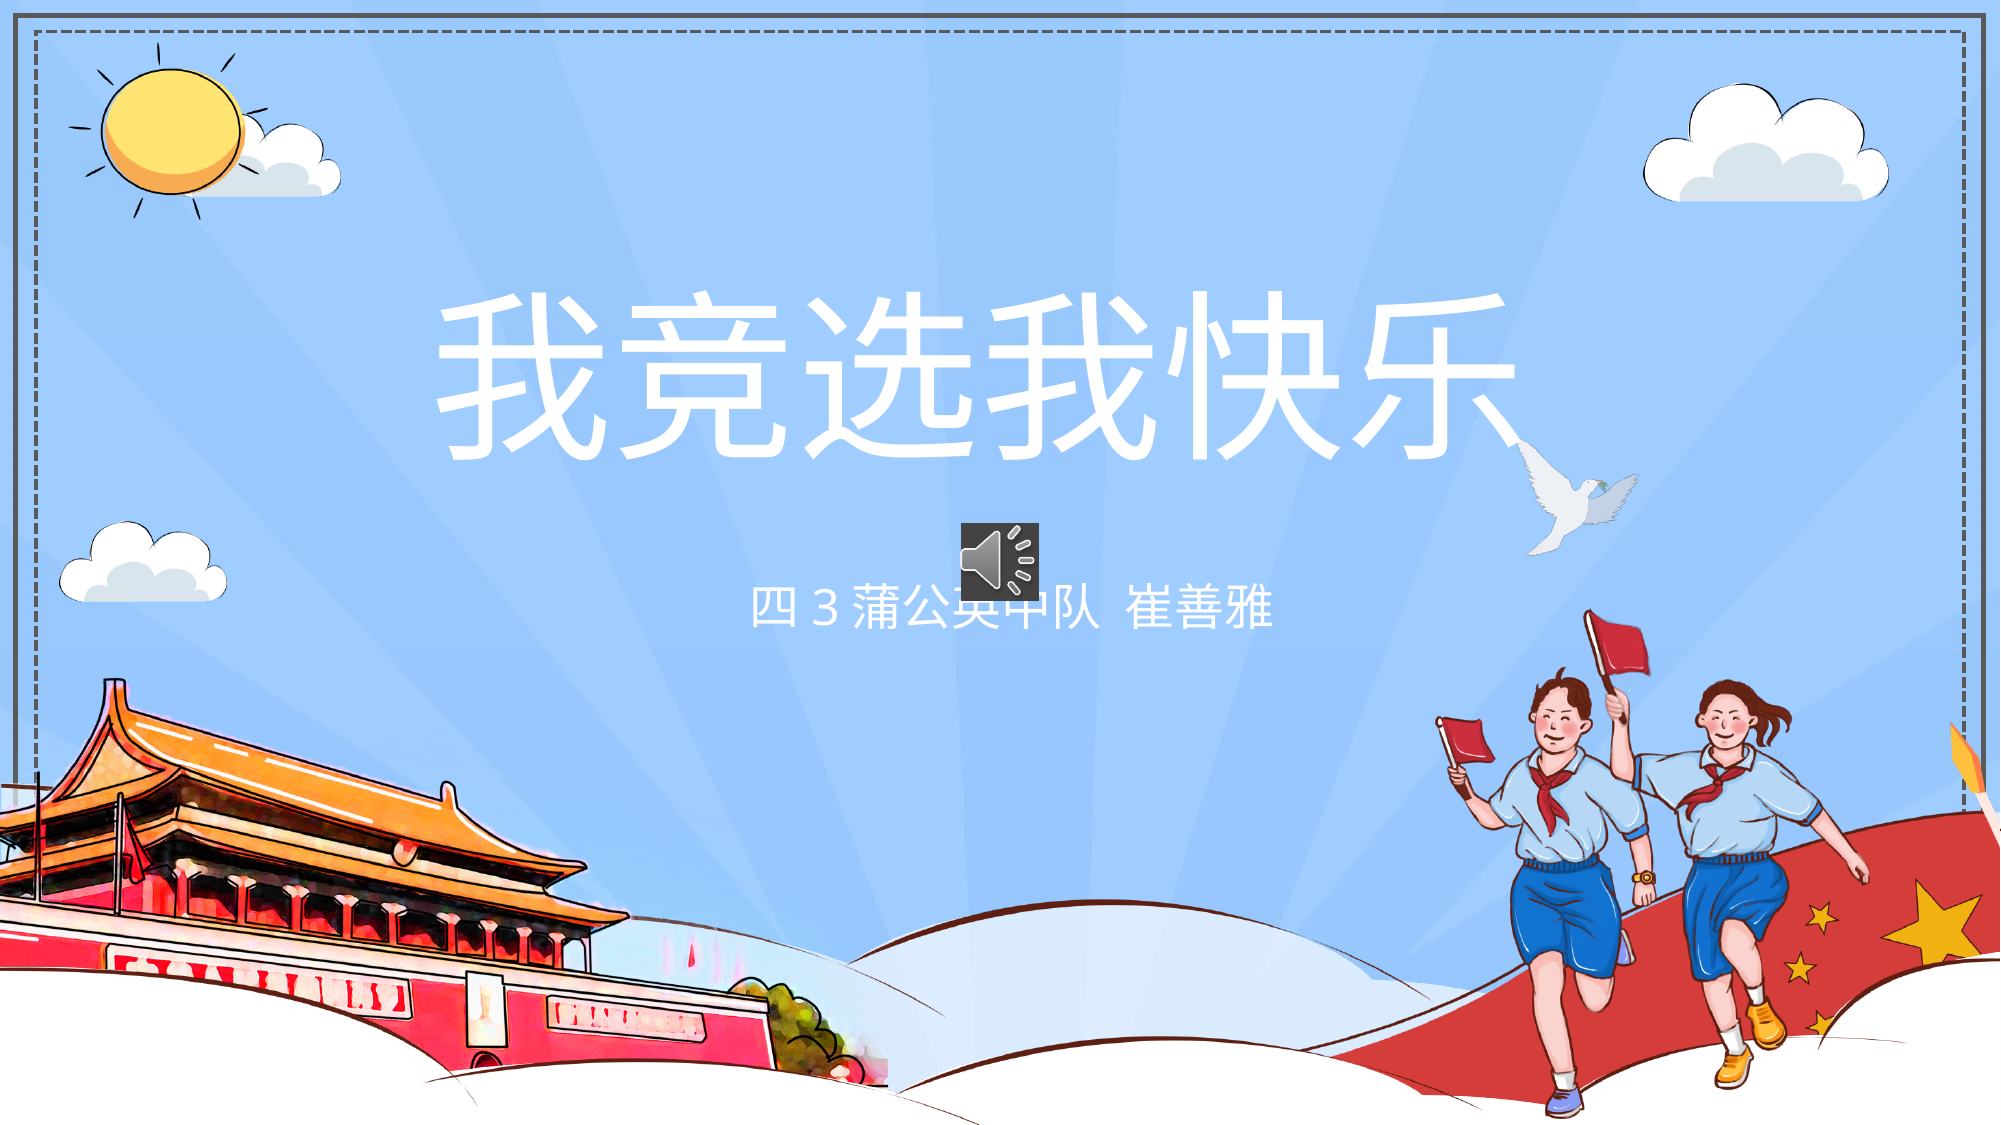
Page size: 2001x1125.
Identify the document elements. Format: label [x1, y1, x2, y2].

picture [0, 0, 2001, 1125]
text_box [68, 42, 341, 220]
